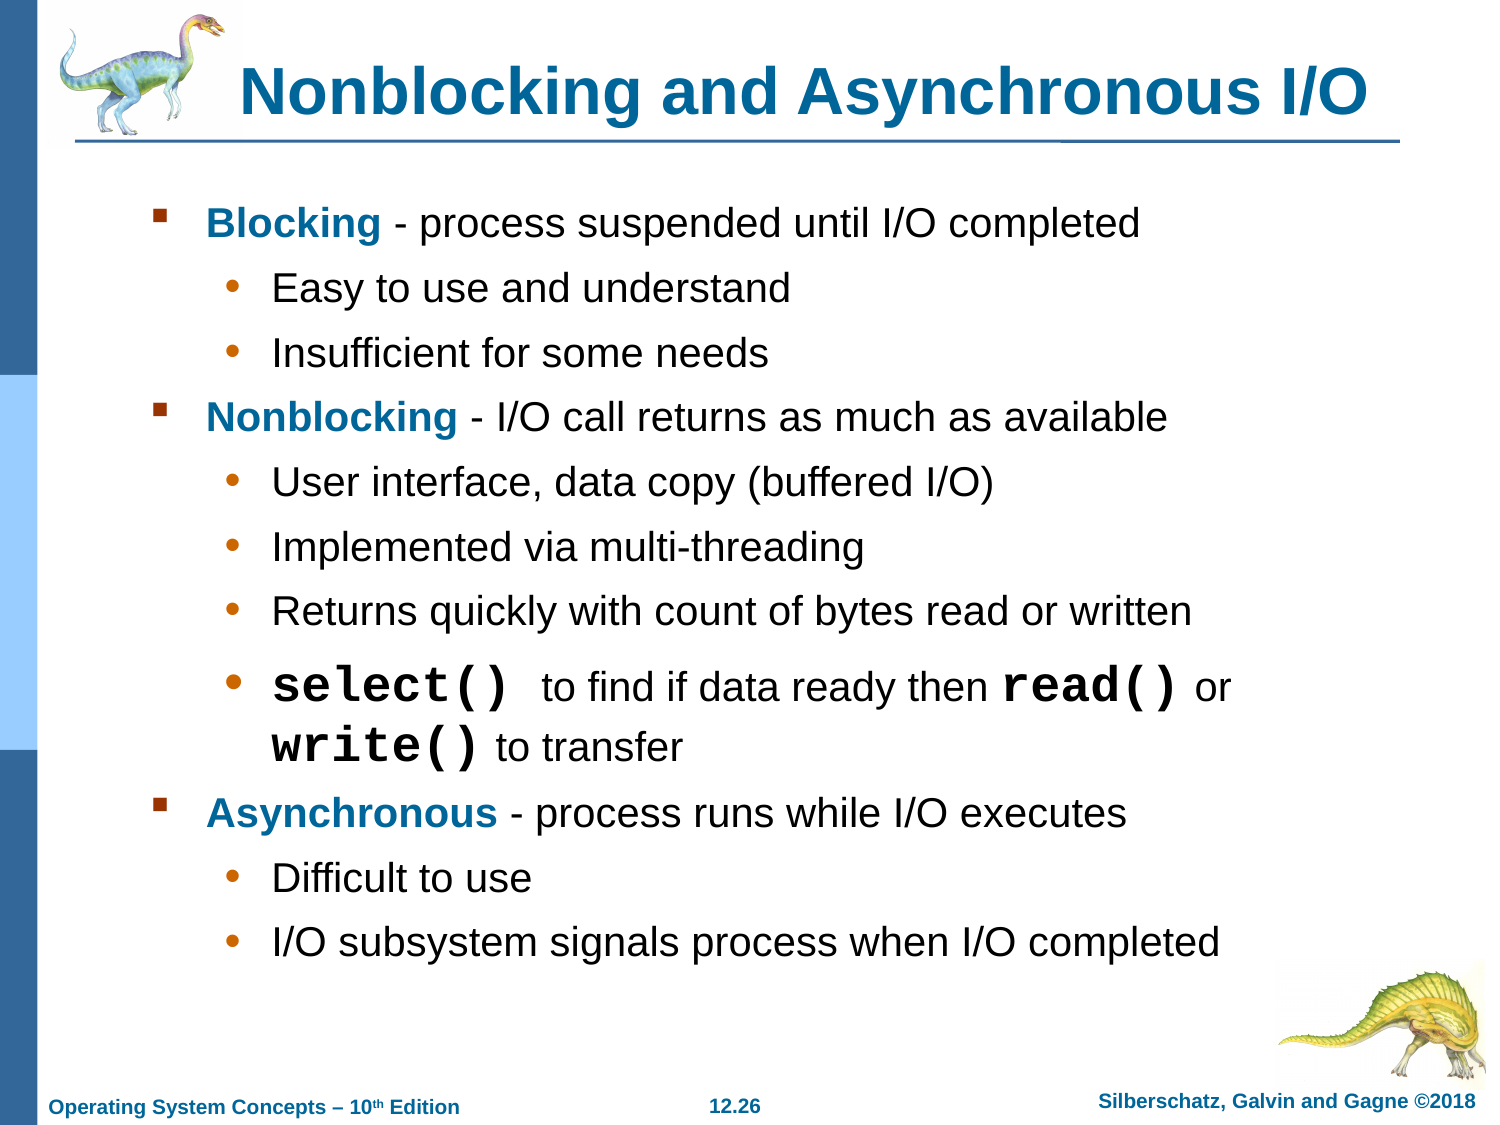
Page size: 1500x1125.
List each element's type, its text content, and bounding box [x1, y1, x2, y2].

list Blocking - process suspended until I/O completed Easy to use and understand Insufficient for some needs Nonblocking - I/O call returns as much as available User interface, data copy (buffered I/O) Implemented via multi-threading Returns quickly with count of bytes read or written select() to find if data ready then read() or write() to transfer Asynchronous - process runs while I/O executes Difficult to use I/O subsystem signals process when I/O completed [134, 188, 1429, 932]
picture [1275, 959, 1486, 1090]
title Nonblocking and Asynchronous I/O [165, 40, 1446, 136]
picture [46, 0, 243, 149]
